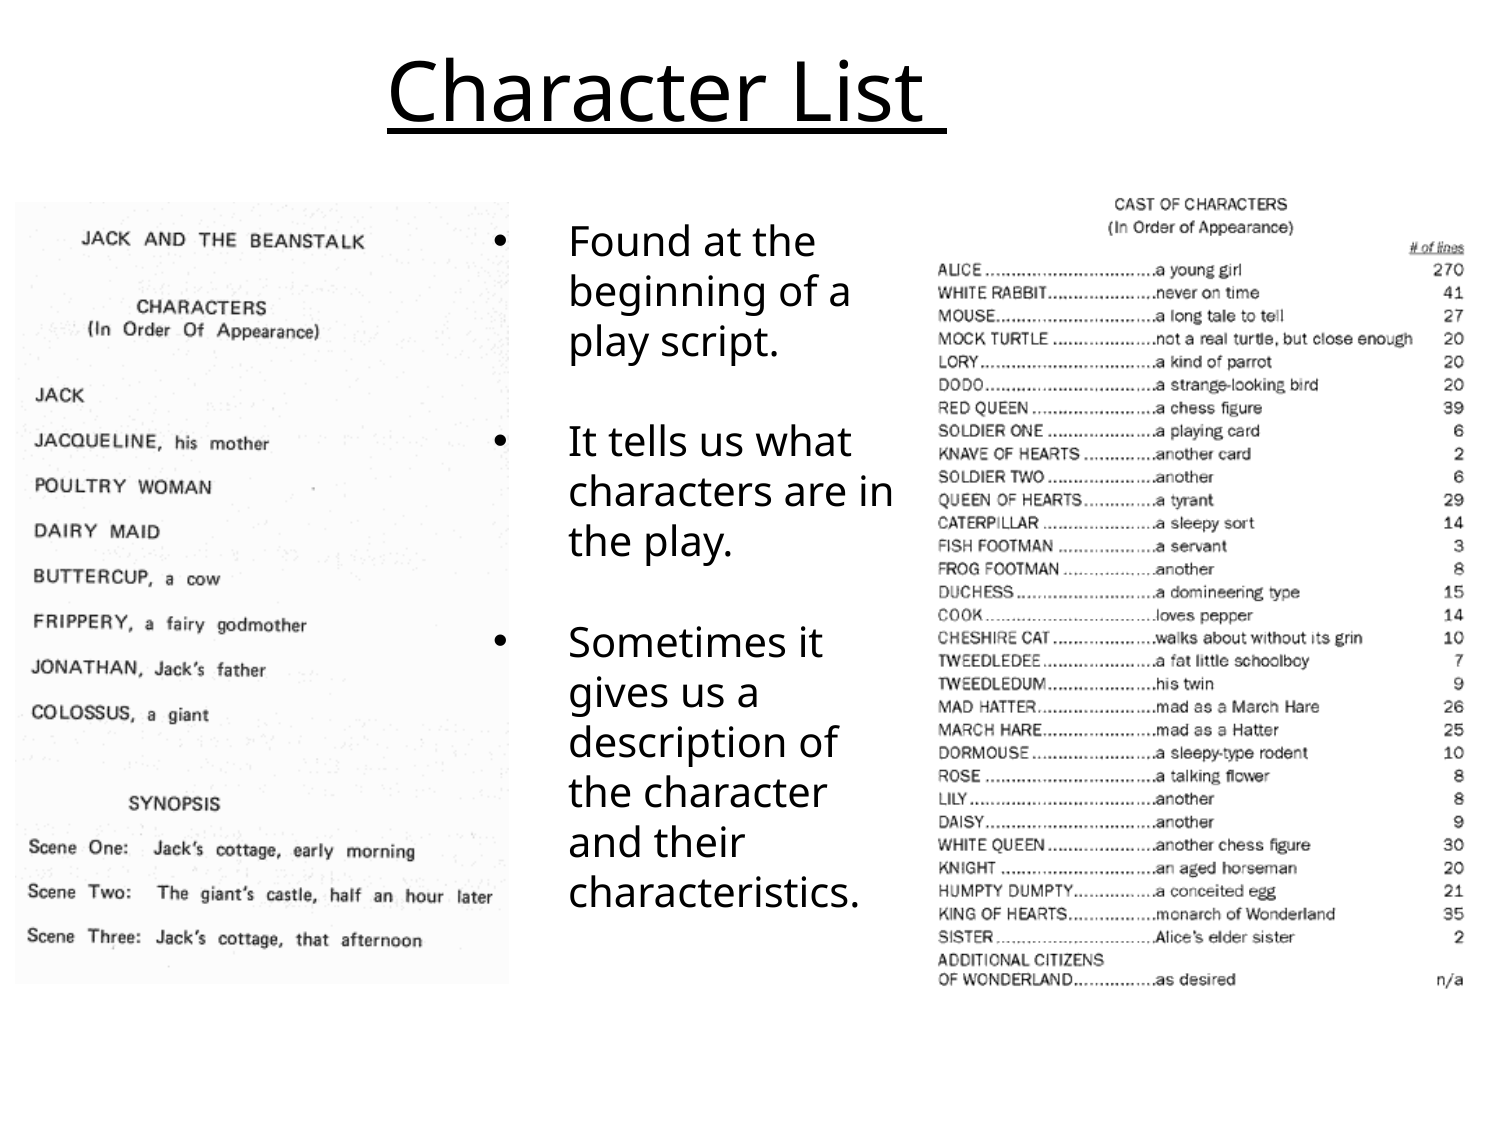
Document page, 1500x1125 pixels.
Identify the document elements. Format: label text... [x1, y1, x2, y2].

text_box Character List [371, 30, 1153, 146]
picture [923, 183, 1481, 1000]
picture [14, 202, 509, 984]
text_box Found at the beginning of a play script. It tells us what characters are in the play. Sometimes it gives us a description of the character and their characteristics. [513, 207, 918, 923]
